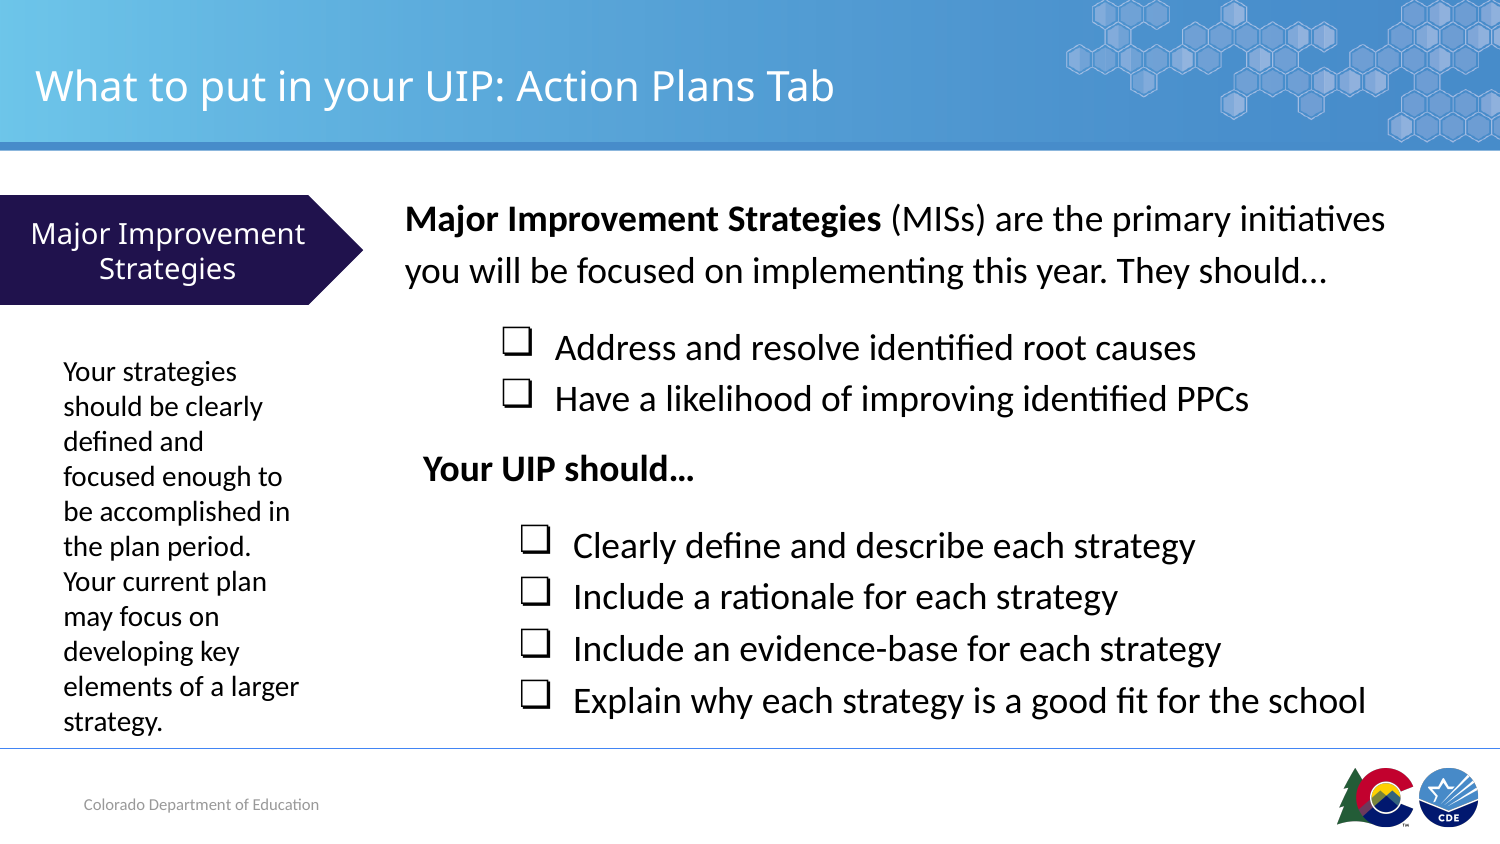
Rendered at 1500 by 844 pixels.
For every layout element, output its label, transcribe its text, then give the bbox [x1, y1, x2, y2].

picture [0, 0, 1500, 151]
list Major Improvement Strategies (MISs) are the primary initiatives you will be focused on implementing this year. They should… Address and resolve identified root causes Have a likelihood of improving identified PPCs [404, 187, 1433, 712]
picture [1336, 767, 1479, 828]
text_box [0, 194, 364, 724]
text_box Your UIP should… Clearly define and describe each strategy Include a rationale for each strategy Include an evidence-base for each strategy Explain why each strategy is a good fit for the school [408, 422, 1491, 743]
title What to put in your UIP: Action Plans Tab [34, 37, 1433, 132]
